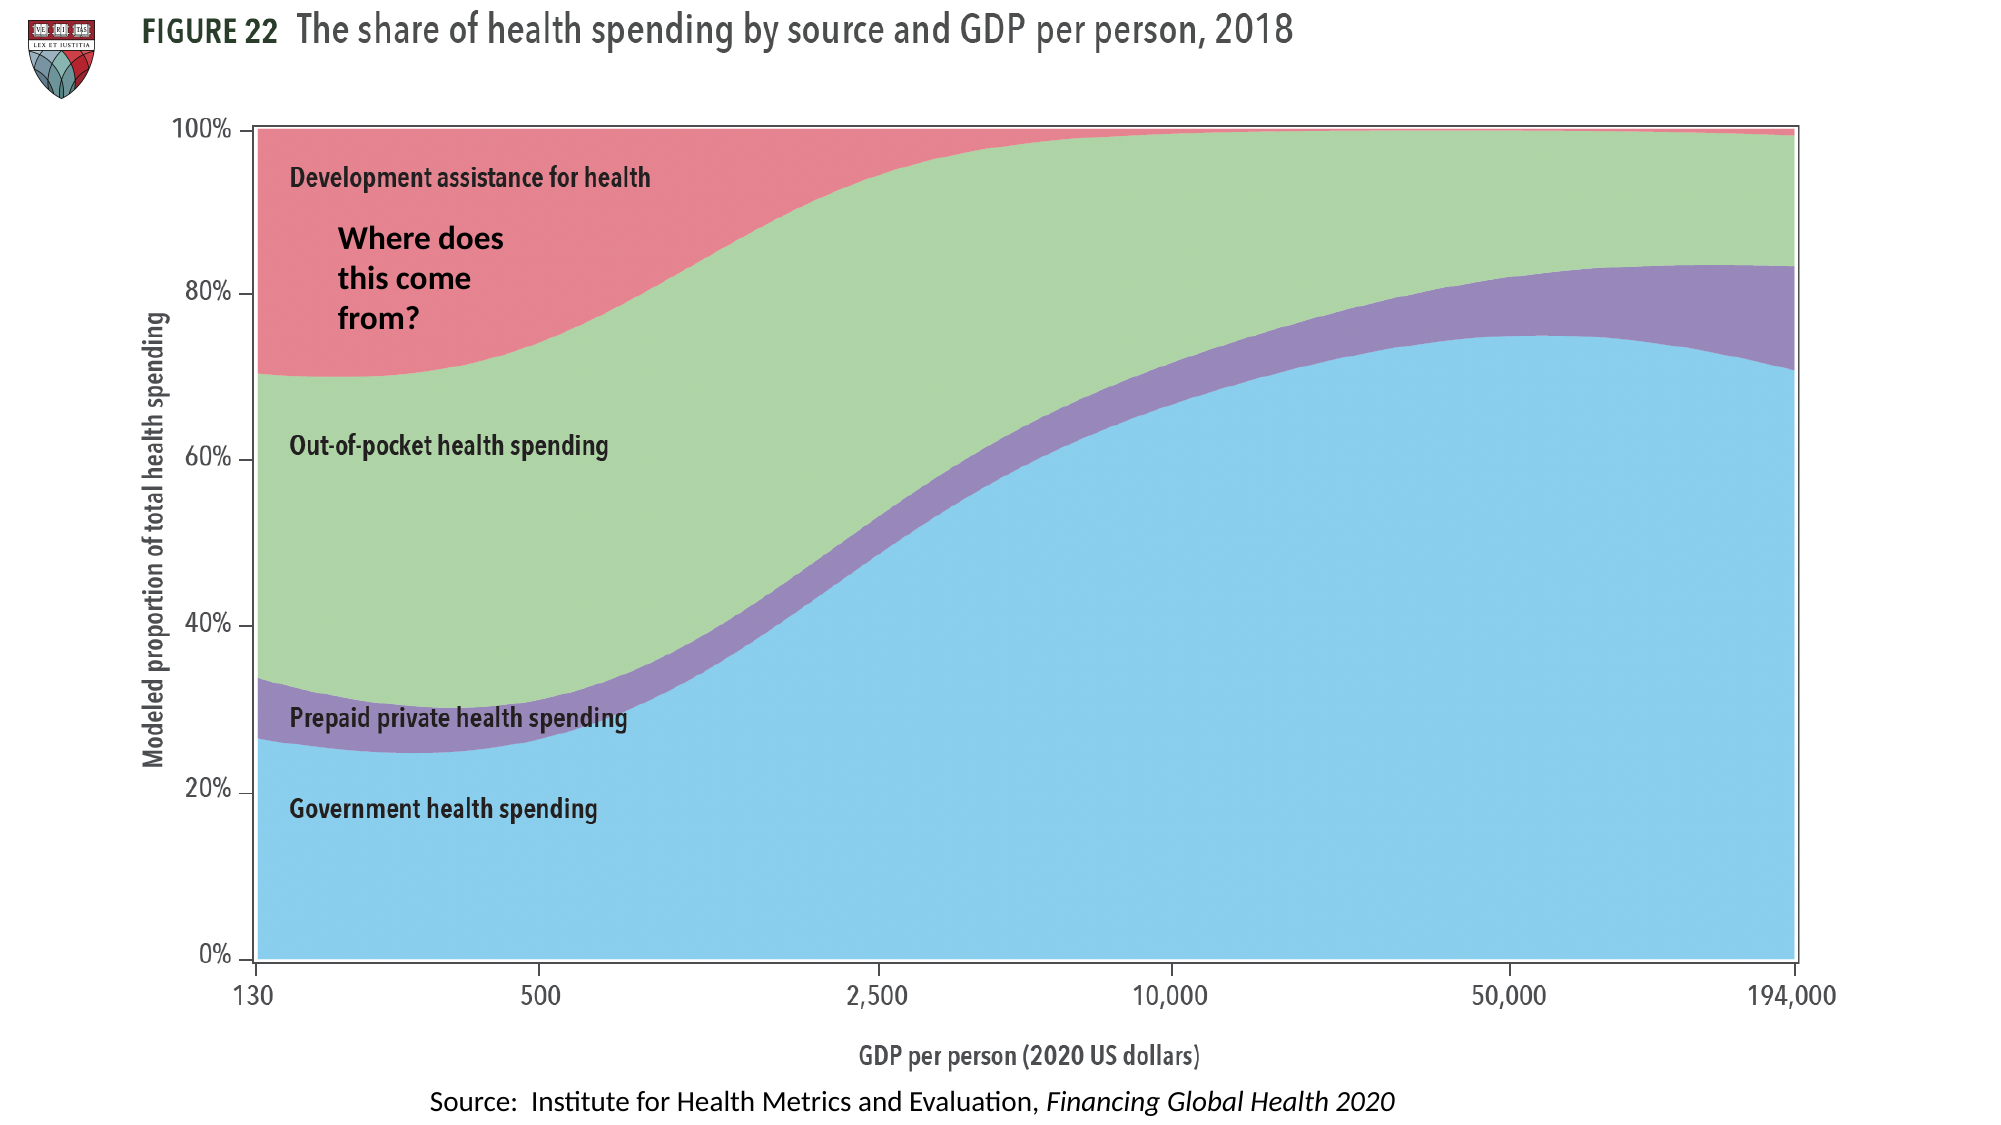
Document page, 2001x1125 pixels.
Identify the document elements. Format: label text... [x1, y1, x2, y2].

text_box Source: Institute for Health Metrics and Evaluation, Financing Global Health 2020 [415, 1091, 1410, 1125]
picture [122, 0, 1878, 1091]
picture [28, 20, 95, 99]
